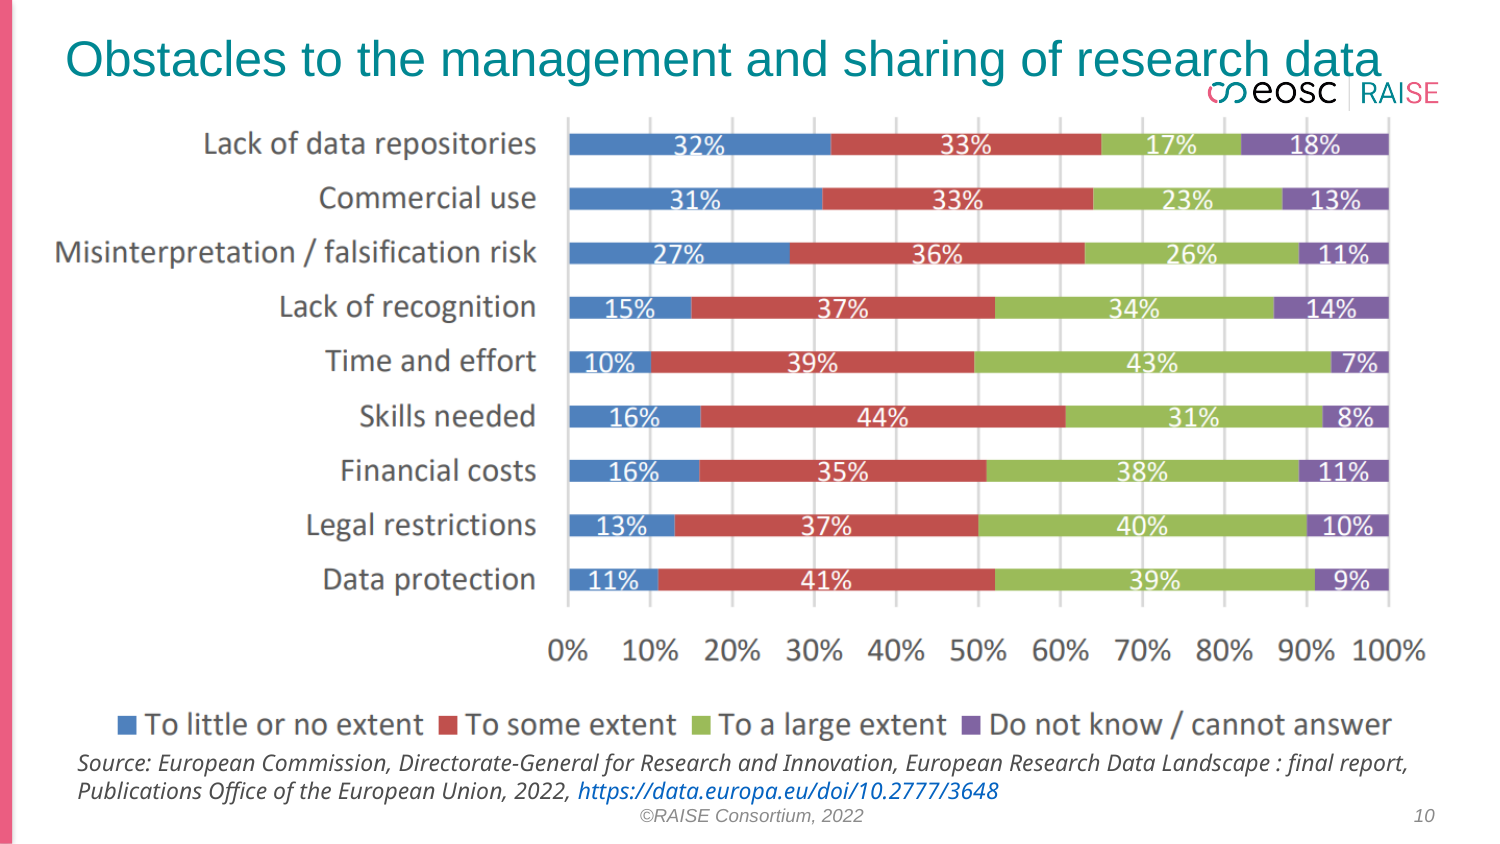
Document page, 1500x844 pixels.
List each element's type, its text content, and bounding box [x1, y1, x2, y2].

slide_number 10 [1334, 815, 1450, 838]
footer ©RAISE Consortium, 2022 [402, 815, 1101, 839]
text_box Source: European Commission, Directorate-General for Research and Innovation, European Research Data Landscape : final report, Publications Office of the European Union, 2022, https://data.europa.eu/doi/10.2777/3648 [62, 741, 1478, 815]
title Obstacles to the management and sharing of research data [50, 24, 1430, 95]
picture [49, 62, 1450, 742]
